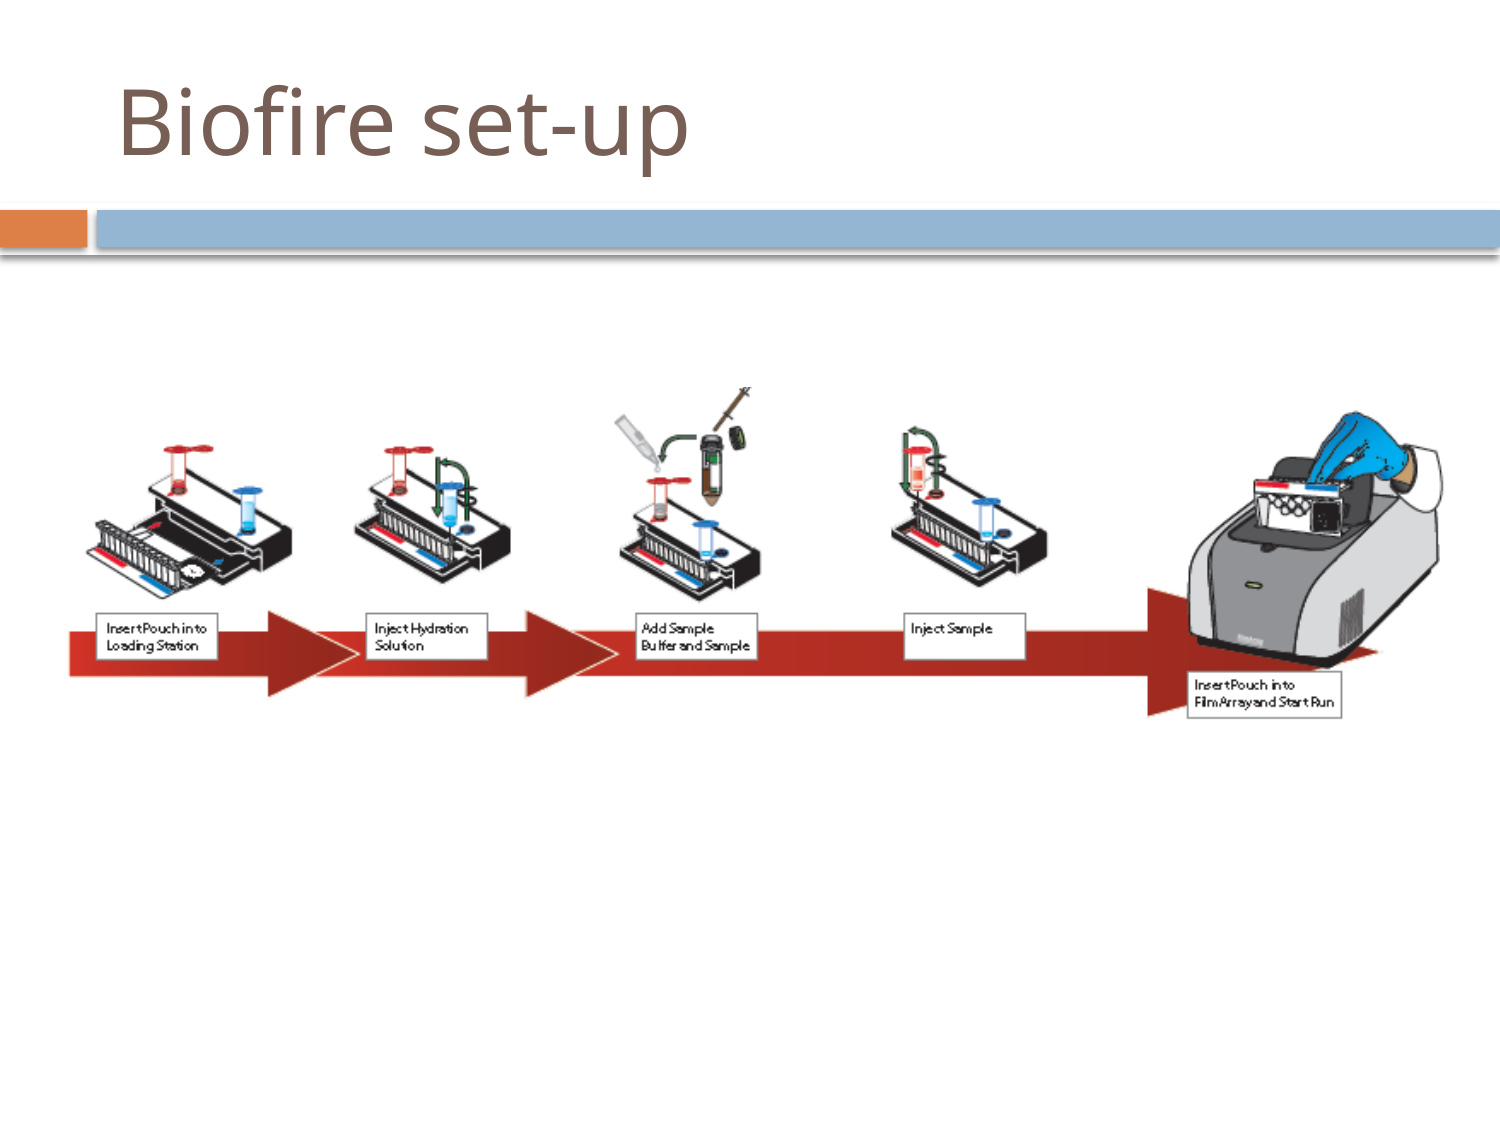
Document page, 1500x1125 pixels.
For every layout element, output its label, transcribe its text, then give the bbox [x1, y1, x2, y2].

title Biofire set-up [100, 37, 1438, 200]
picture [18, 387, 1481, 738]
